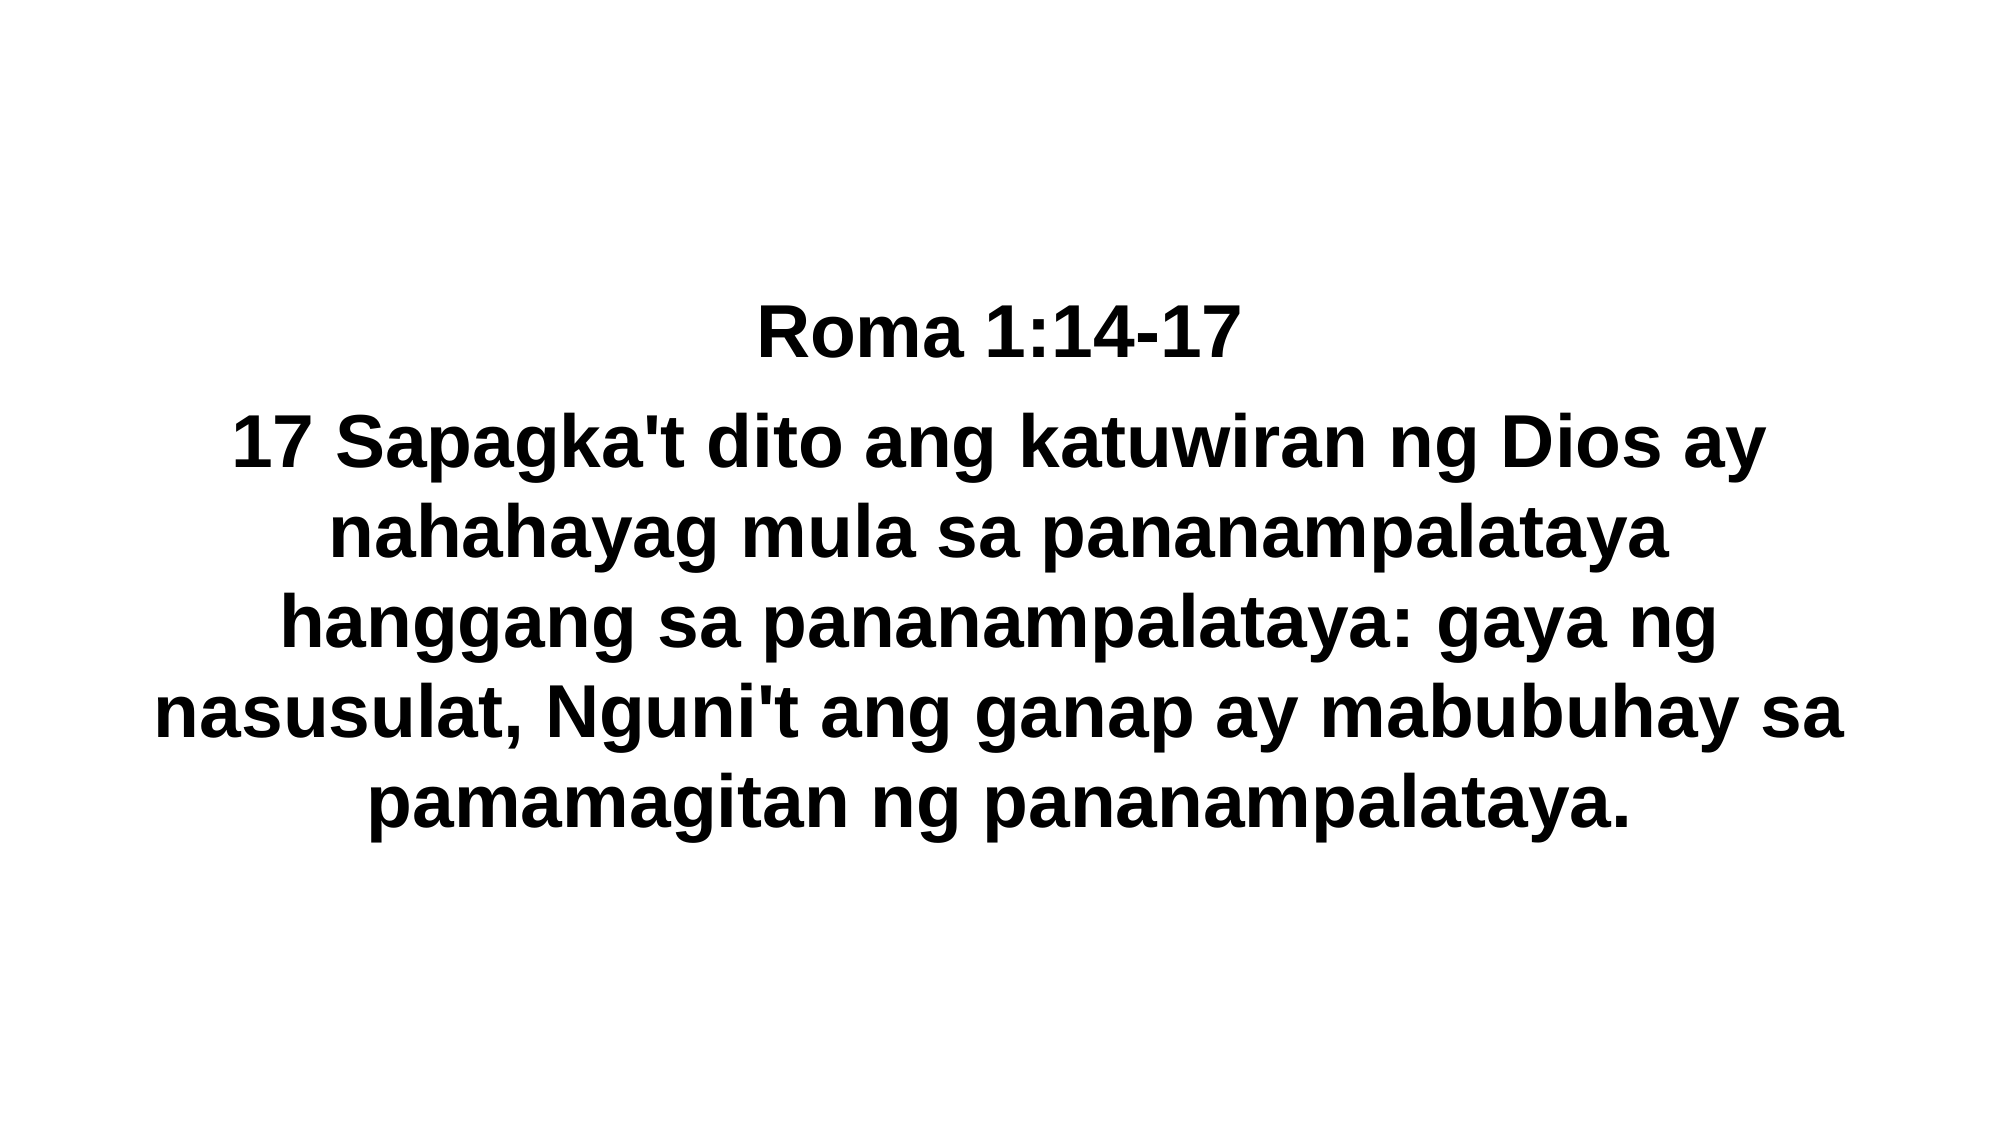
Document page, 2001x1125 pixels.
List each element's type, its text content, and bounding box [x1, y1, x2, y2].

list Roma 1:14-17 17 Sapagka't dito ang katuwiran ng Dios ay nahahayag mula sa pananampalataya hanggang sa pananampalataya: gaya ng nasusulat, Nguni't ang ganap ay mabubuhay sa pamamagitan ng pananampalataya. [137, 129, 1863, 996]
